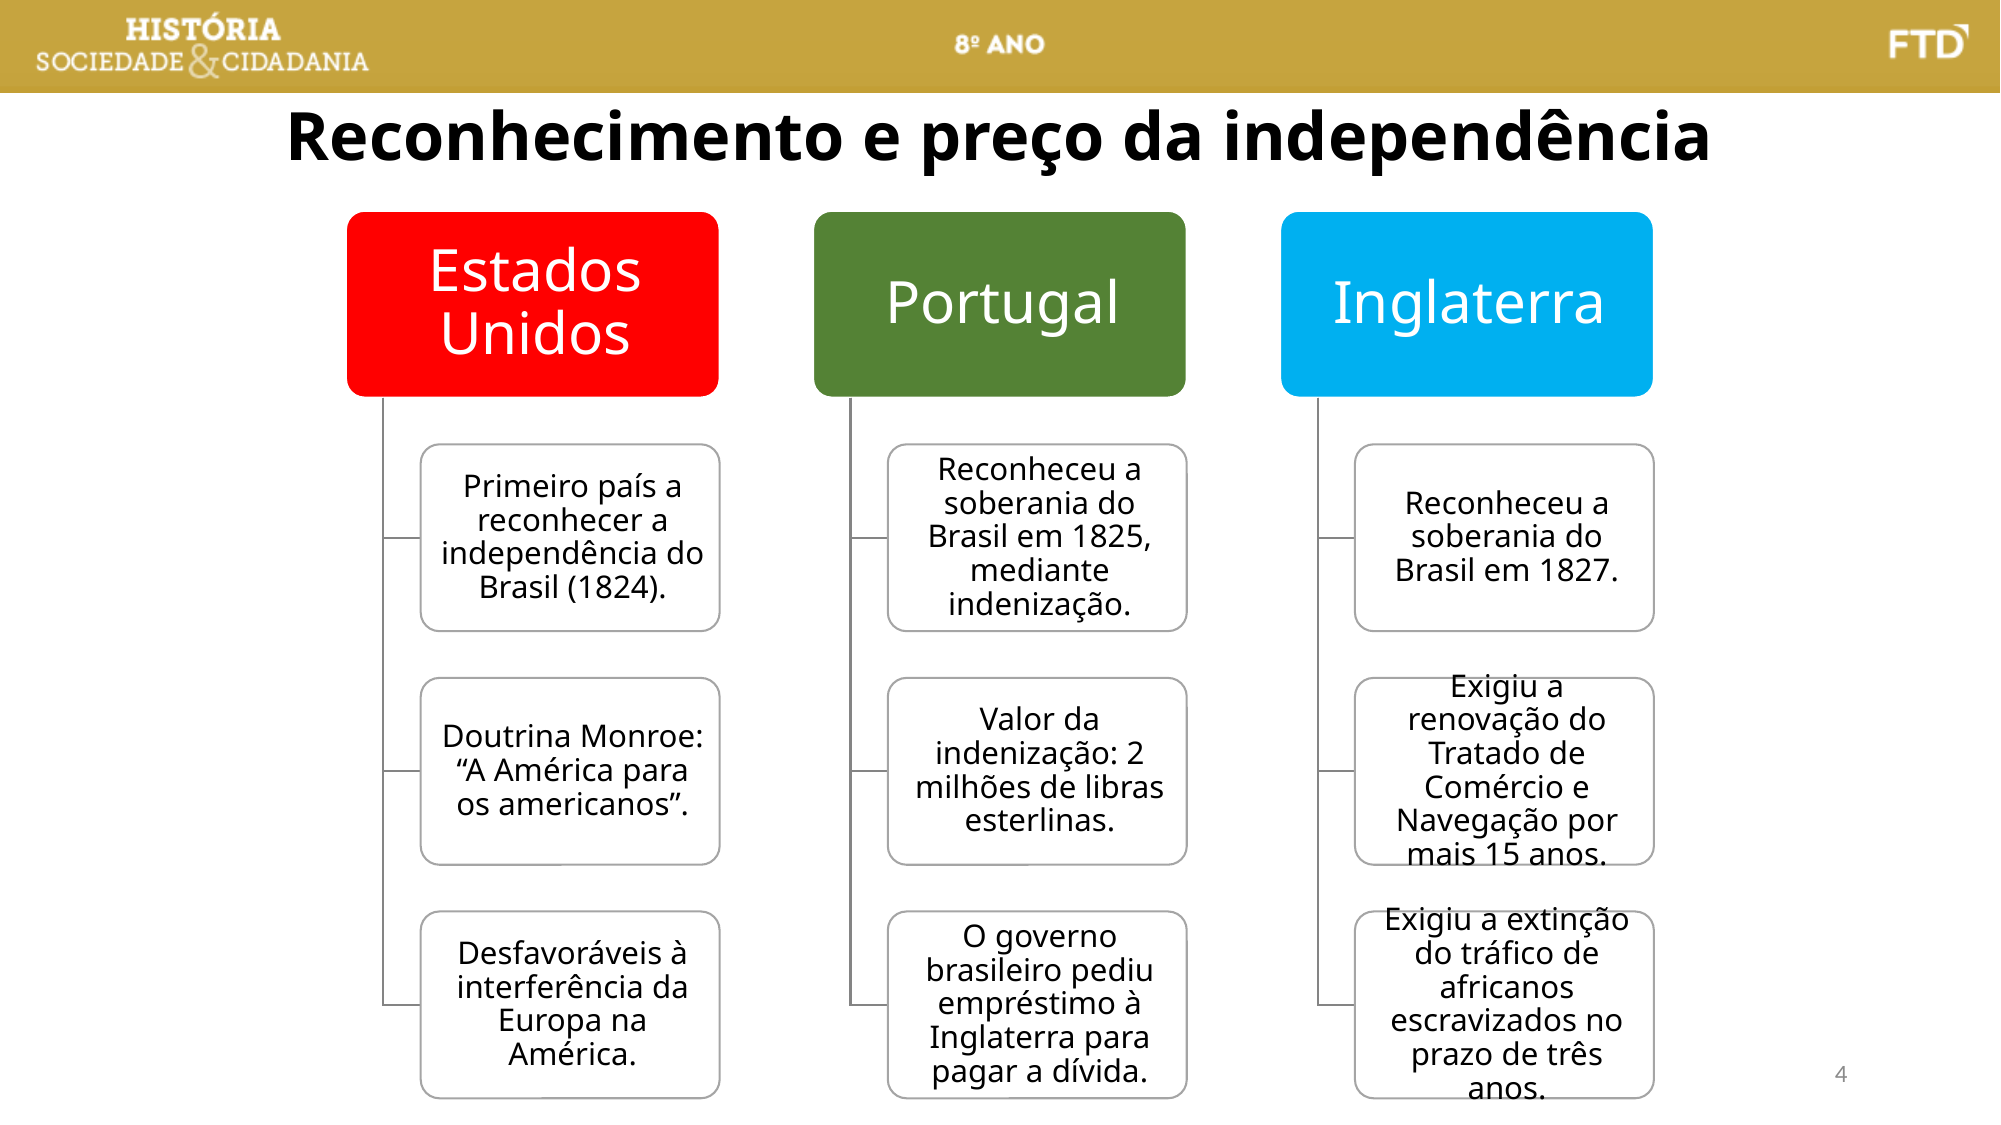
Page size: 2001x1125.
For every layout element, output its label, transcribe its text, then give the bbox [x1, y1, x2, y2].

picture [0, 0, 2000, 93]
slide_number 4 [1412, 1042, 1863, 1103]
title Reconhecimento e preço da independência [205, 93, 1794, 187]
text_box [333, 210, 1667, 1099]
